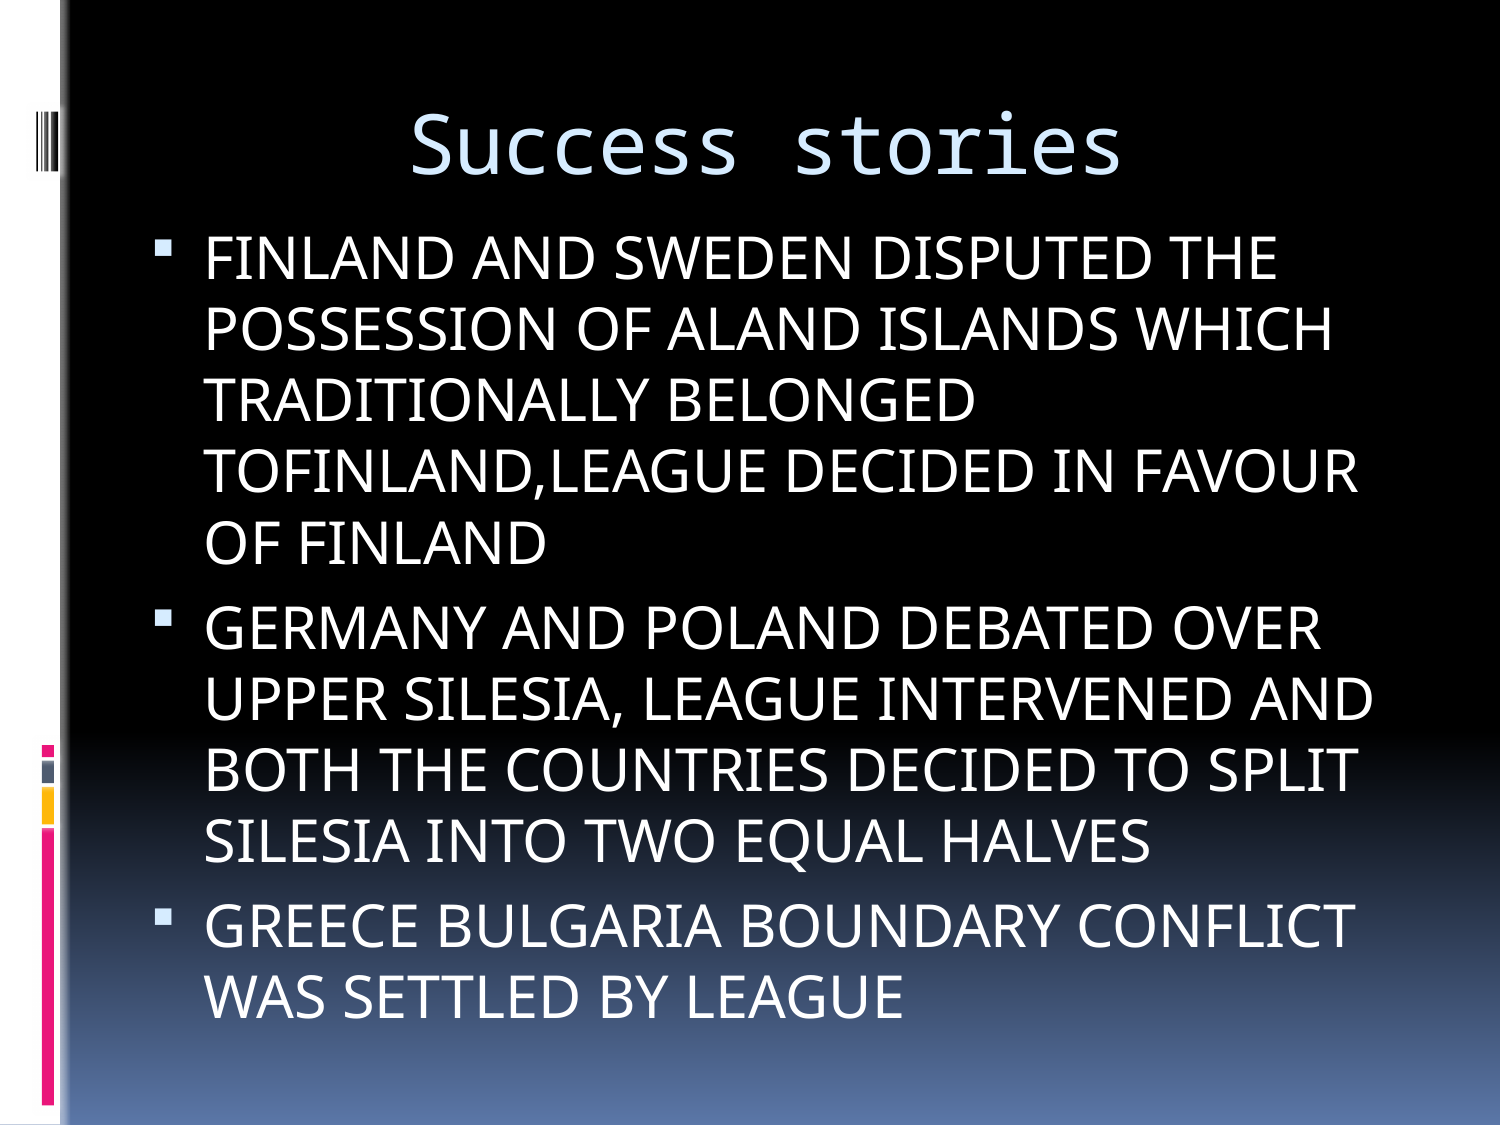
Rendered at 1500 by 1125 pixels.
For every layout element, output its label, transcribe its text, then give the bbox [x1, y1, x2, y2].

list FINLAND AND SWEDEN DISPUTED THE POSSESSION OF ALAND ISLANDS WHICH TRADITIONALLY BELONGED TOFINLAND,LEAGUE DECIDED IN FAVOUR OF FINLAND GERMANY AND POLAND DEBATED OVER UPPER SILESIA, LEAGUE INTERVENED AND BOTH THE COUNTRIES DECIDED TO SPLIT SILESIA INTO TWO EQUAL HALVES GREECE BULGARIA BOUNDARY CONFLICT WAS SETTLED BY LEAGUE [125, 212, 1425, 1043]
title Success stories [150, 83, 1425, 175]
